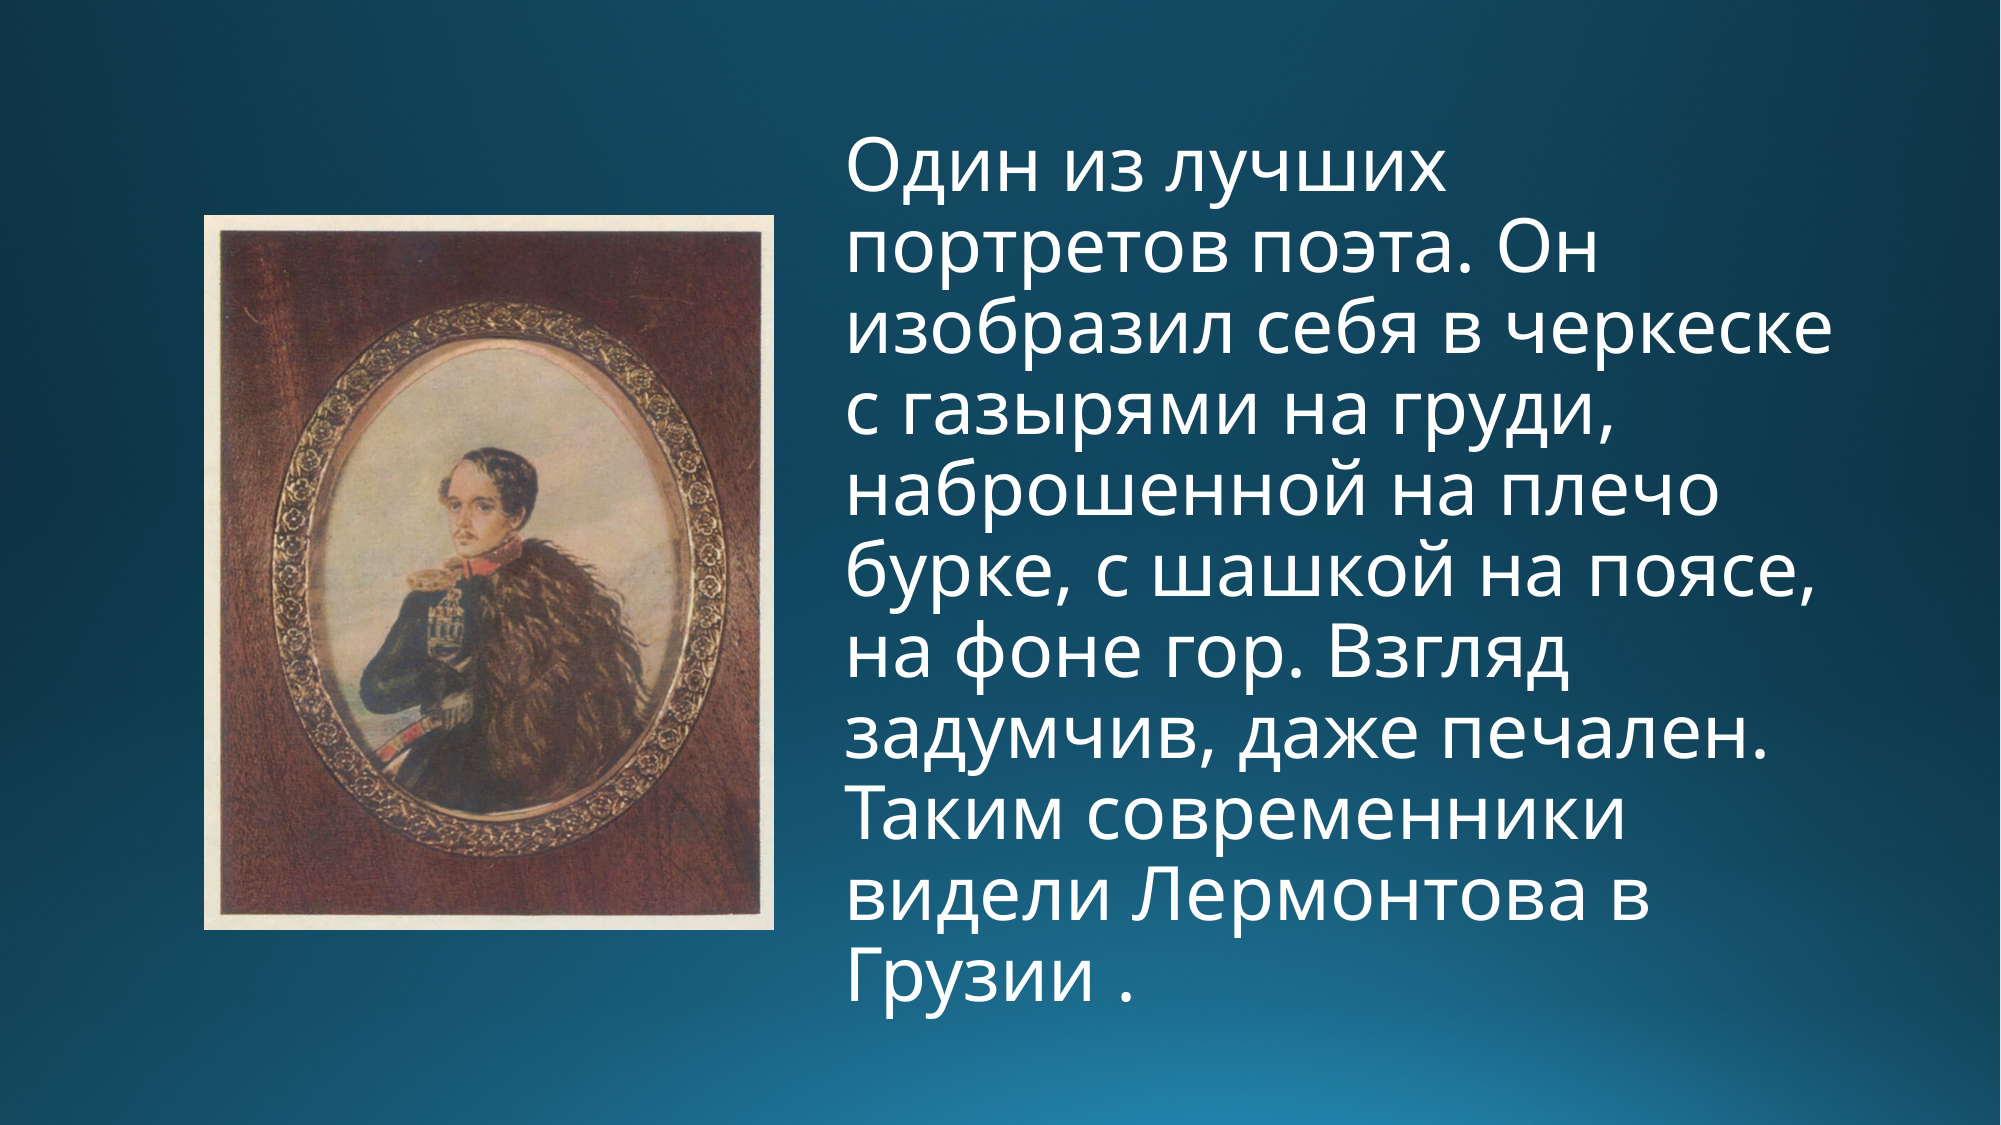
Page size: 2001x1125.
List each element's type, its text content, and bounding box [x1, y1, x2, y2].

title Один из лучших портретов поэта. Он изобразил себя в черкеске с газырями на груди, наброшенной на плечо бурке, с шашкой на поясе, на фоне гор. Взгляд задумчив, даже печален. Таким современники видели Лермонтова в Грузии . [829, 59, 1863, 1086]
picture [0, 0, 2001, 1125]
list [204, 215, 774, 930]
